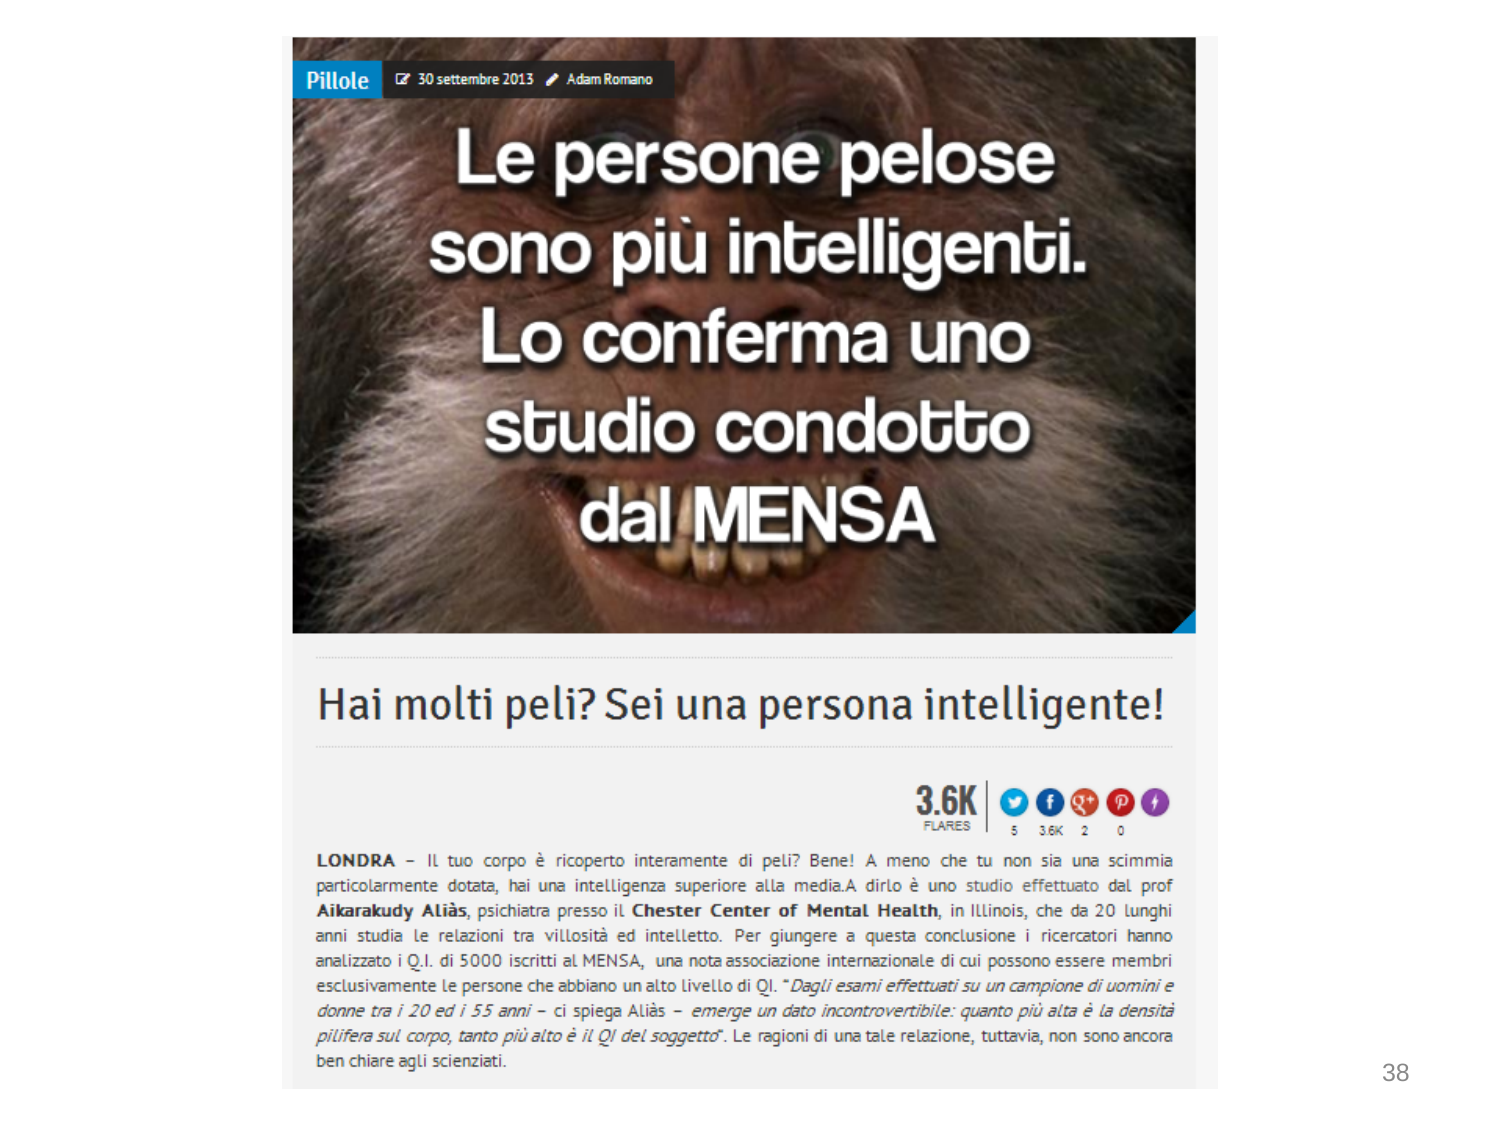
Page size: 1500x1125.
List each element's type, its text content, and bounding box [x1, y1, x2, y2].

slide_number 38 [1074, 1042, 1425, 1103]
picture [282, 36, 1218, 1089]
